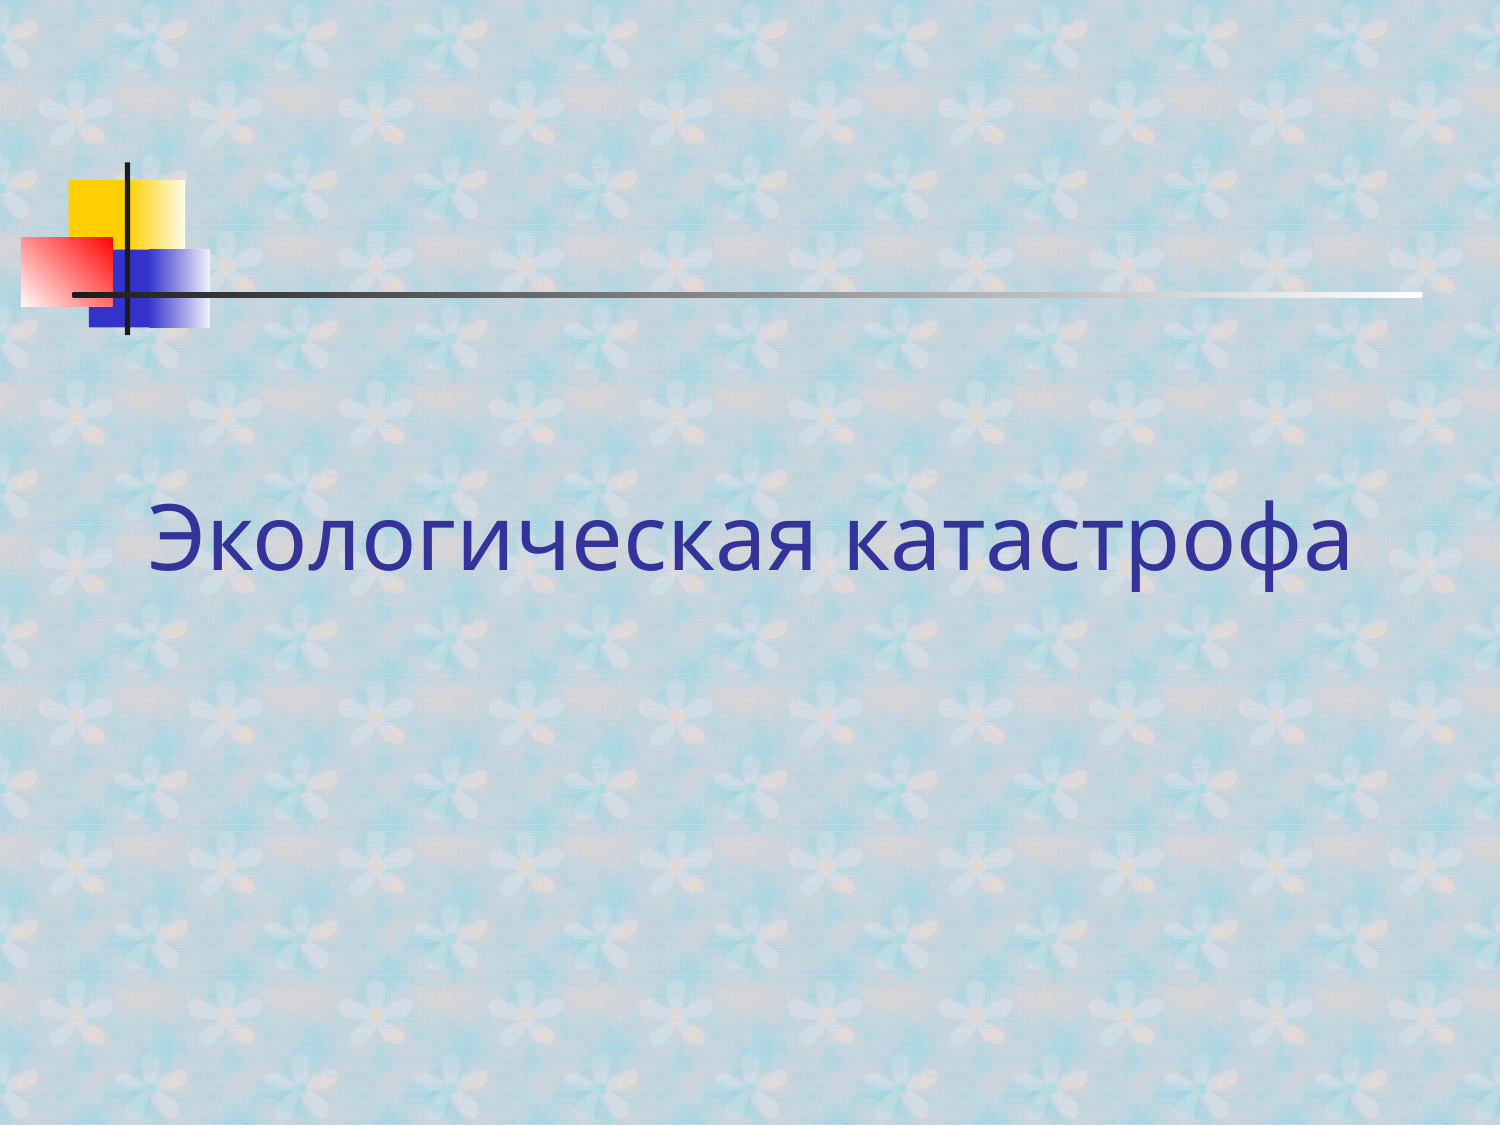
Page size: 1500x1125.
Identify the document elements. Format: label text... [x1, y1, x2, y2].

picture [0, 0, 1500, 1125]
title Экологическая катастрофа [76, 408, 1427, 597]
